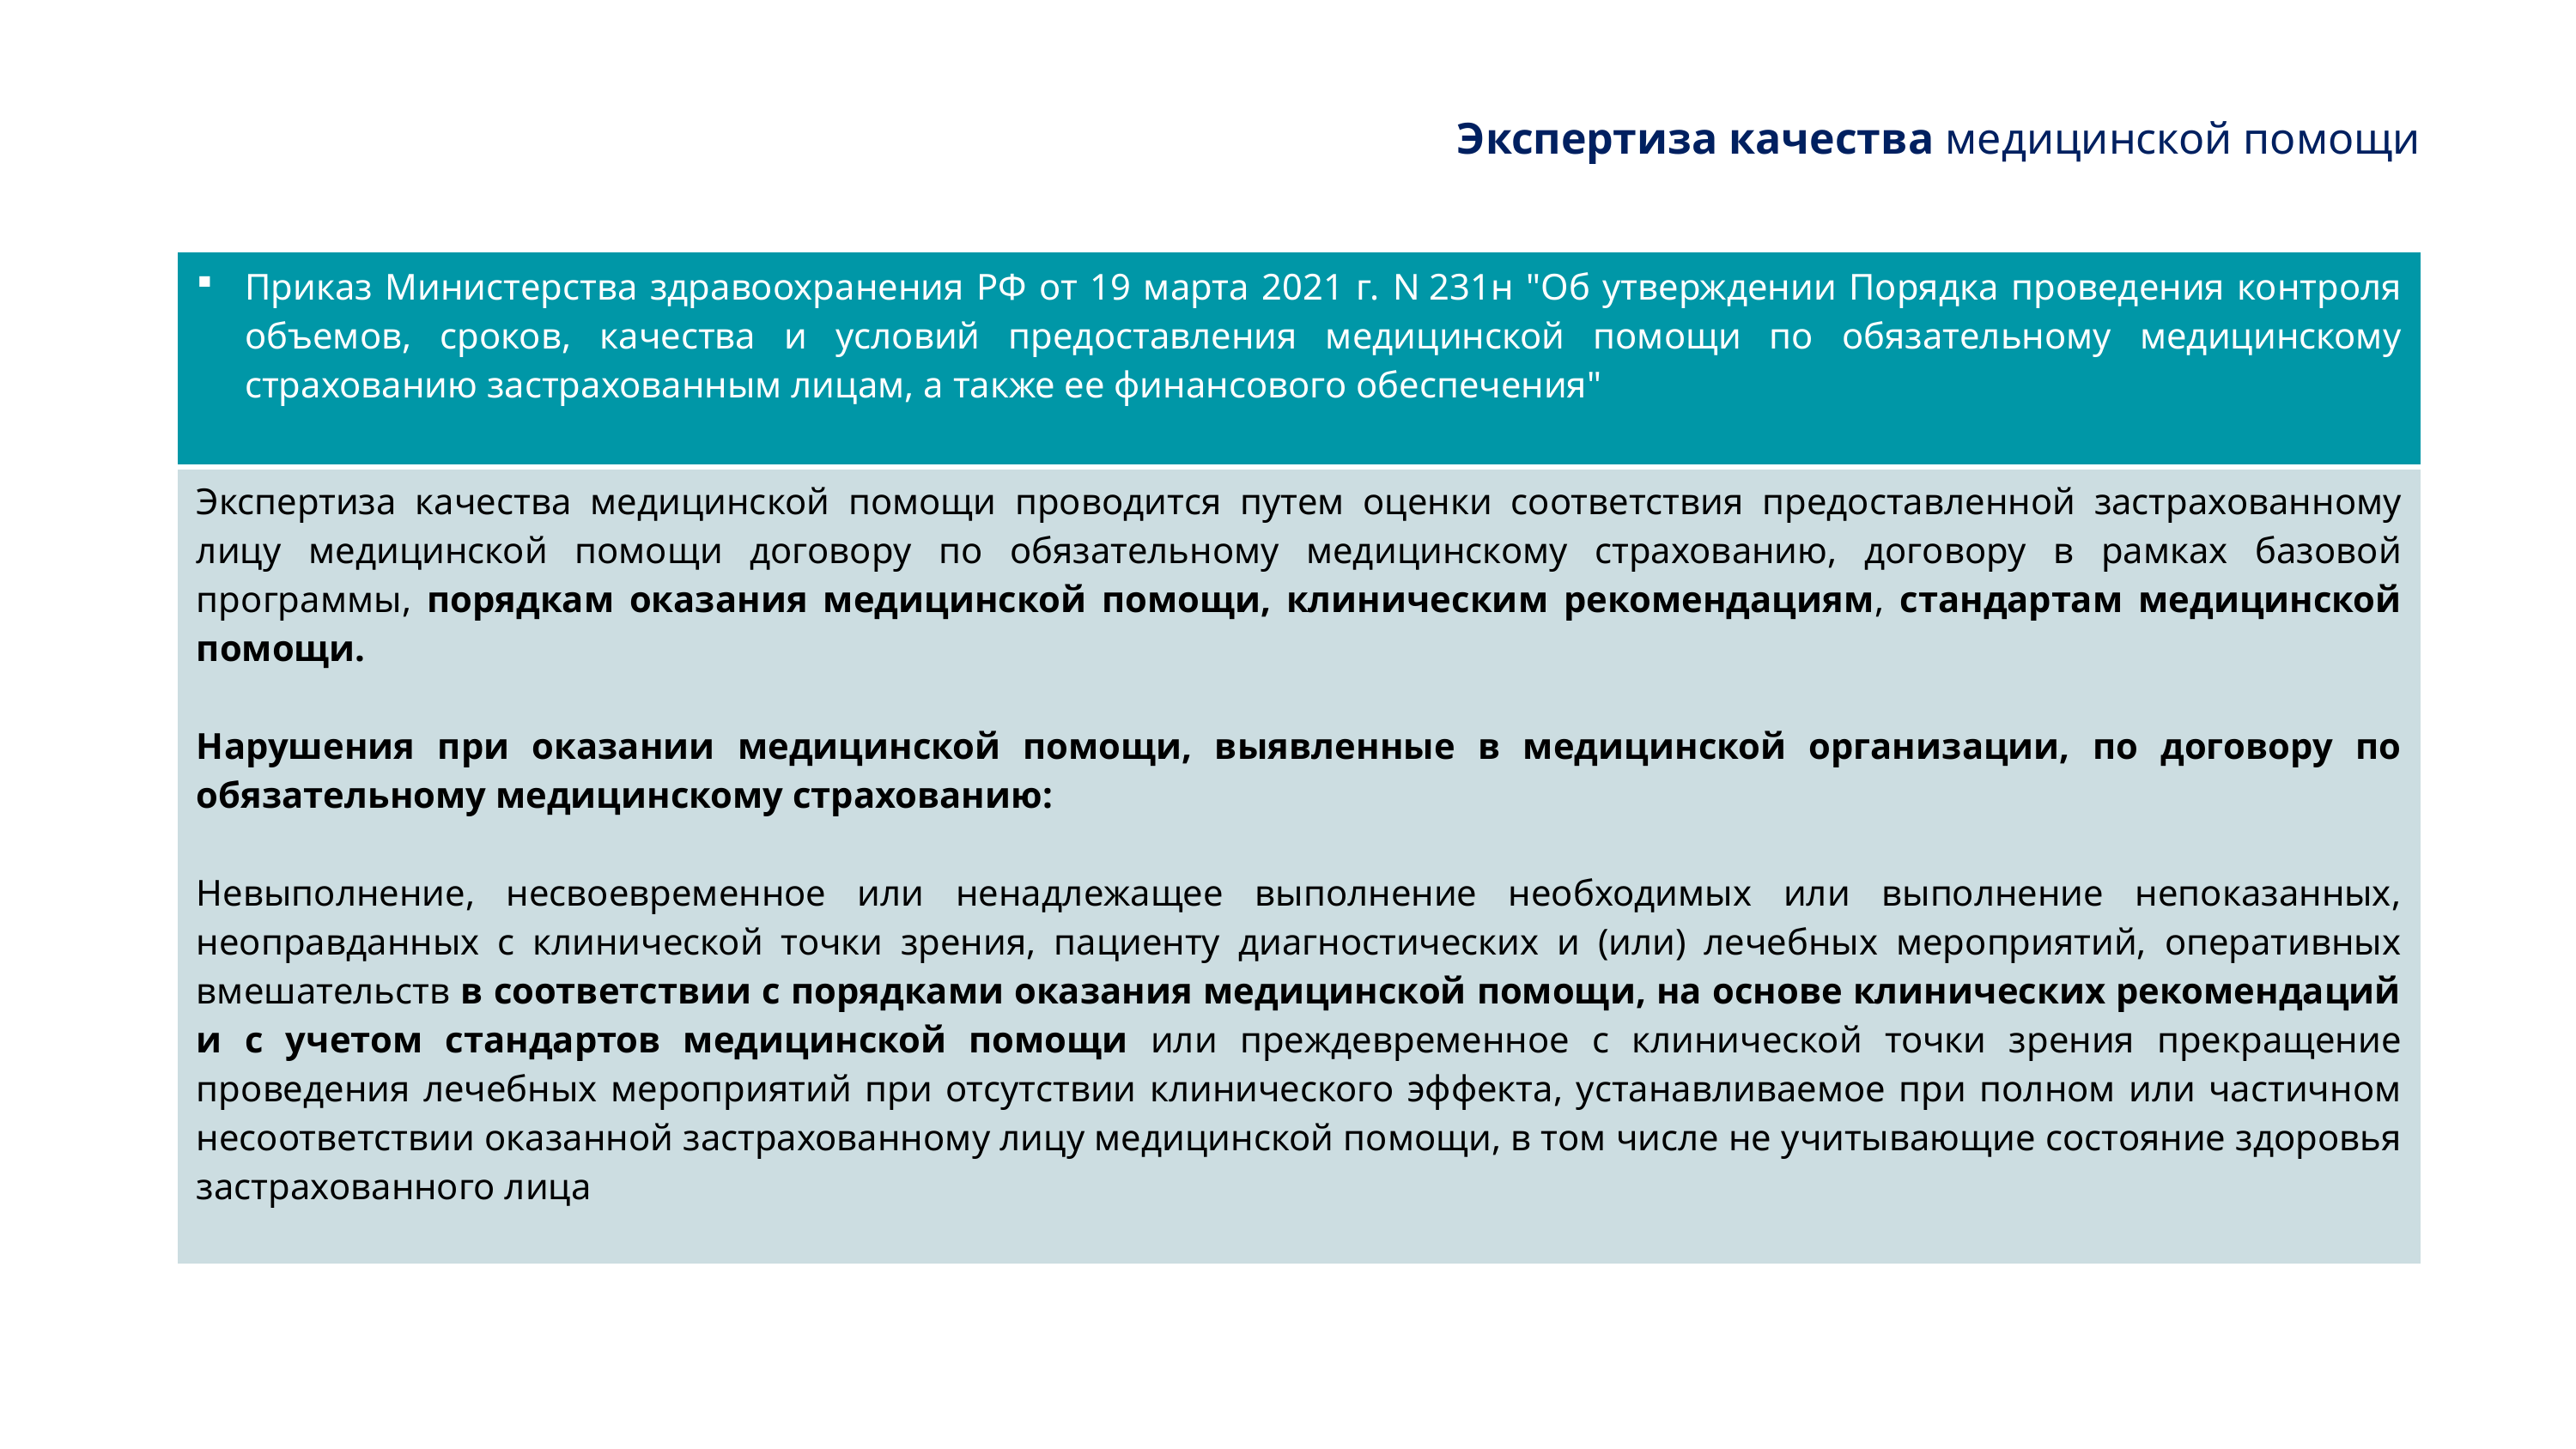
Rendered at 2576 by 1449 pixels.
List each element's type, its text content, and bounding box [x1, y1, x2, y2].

title Экспертиза качества медицинской помощи [177, 47, 2421, 168]
table_header Приказ Министерства здравоохранения РФ от 19 марта 2021 г. N 231н "Об утверждении Порядка проведения контроля объемов, сроков, качества и условий предоставления медицинской помощи по обязательному медицинскому страхованию застрахованным лицам, а также ее финансового обеспечения" [178, 252, 2421, 464]
table_cell Экспертиза качества медицинской помощи проводится путем оценки соответствия предоставленной застрахованному лицу медицинской помощи договору по обязательному медицинскому страхованию, договору в рамках базовой программы, порядкам оказания медицинской помощи, клиническим рекомендациям, стандартам медицинской помощи. Нарушения при оказании медицинской помощи, выявленные в медицинской организации, по договору по обязательному медицинскому страхованию: Невыполнение, несвоевременное или ненадлежащее выполнение необходимых или выполнение непоказанных, неоправданных с клинической точки зрения, пациенту диагностических и (или) лечебных мероприятий, оперативных вмешательств в соответствии с порядками оказания медицинской помощи, на основе клинических рекомендаций и с учетом стандартов медицинской помощи или преждевременное с клинической точки зрения прекращение проведения лечебных мероприятий при отсутствии клинического эффекта, устанавливаемое при полном или частичном несоответствии оказанной застрахованному лицу медицинской помощи, в том числе не учитывающие состояние здоровья застрахованного лица [178, 470, 2421, 1264]
